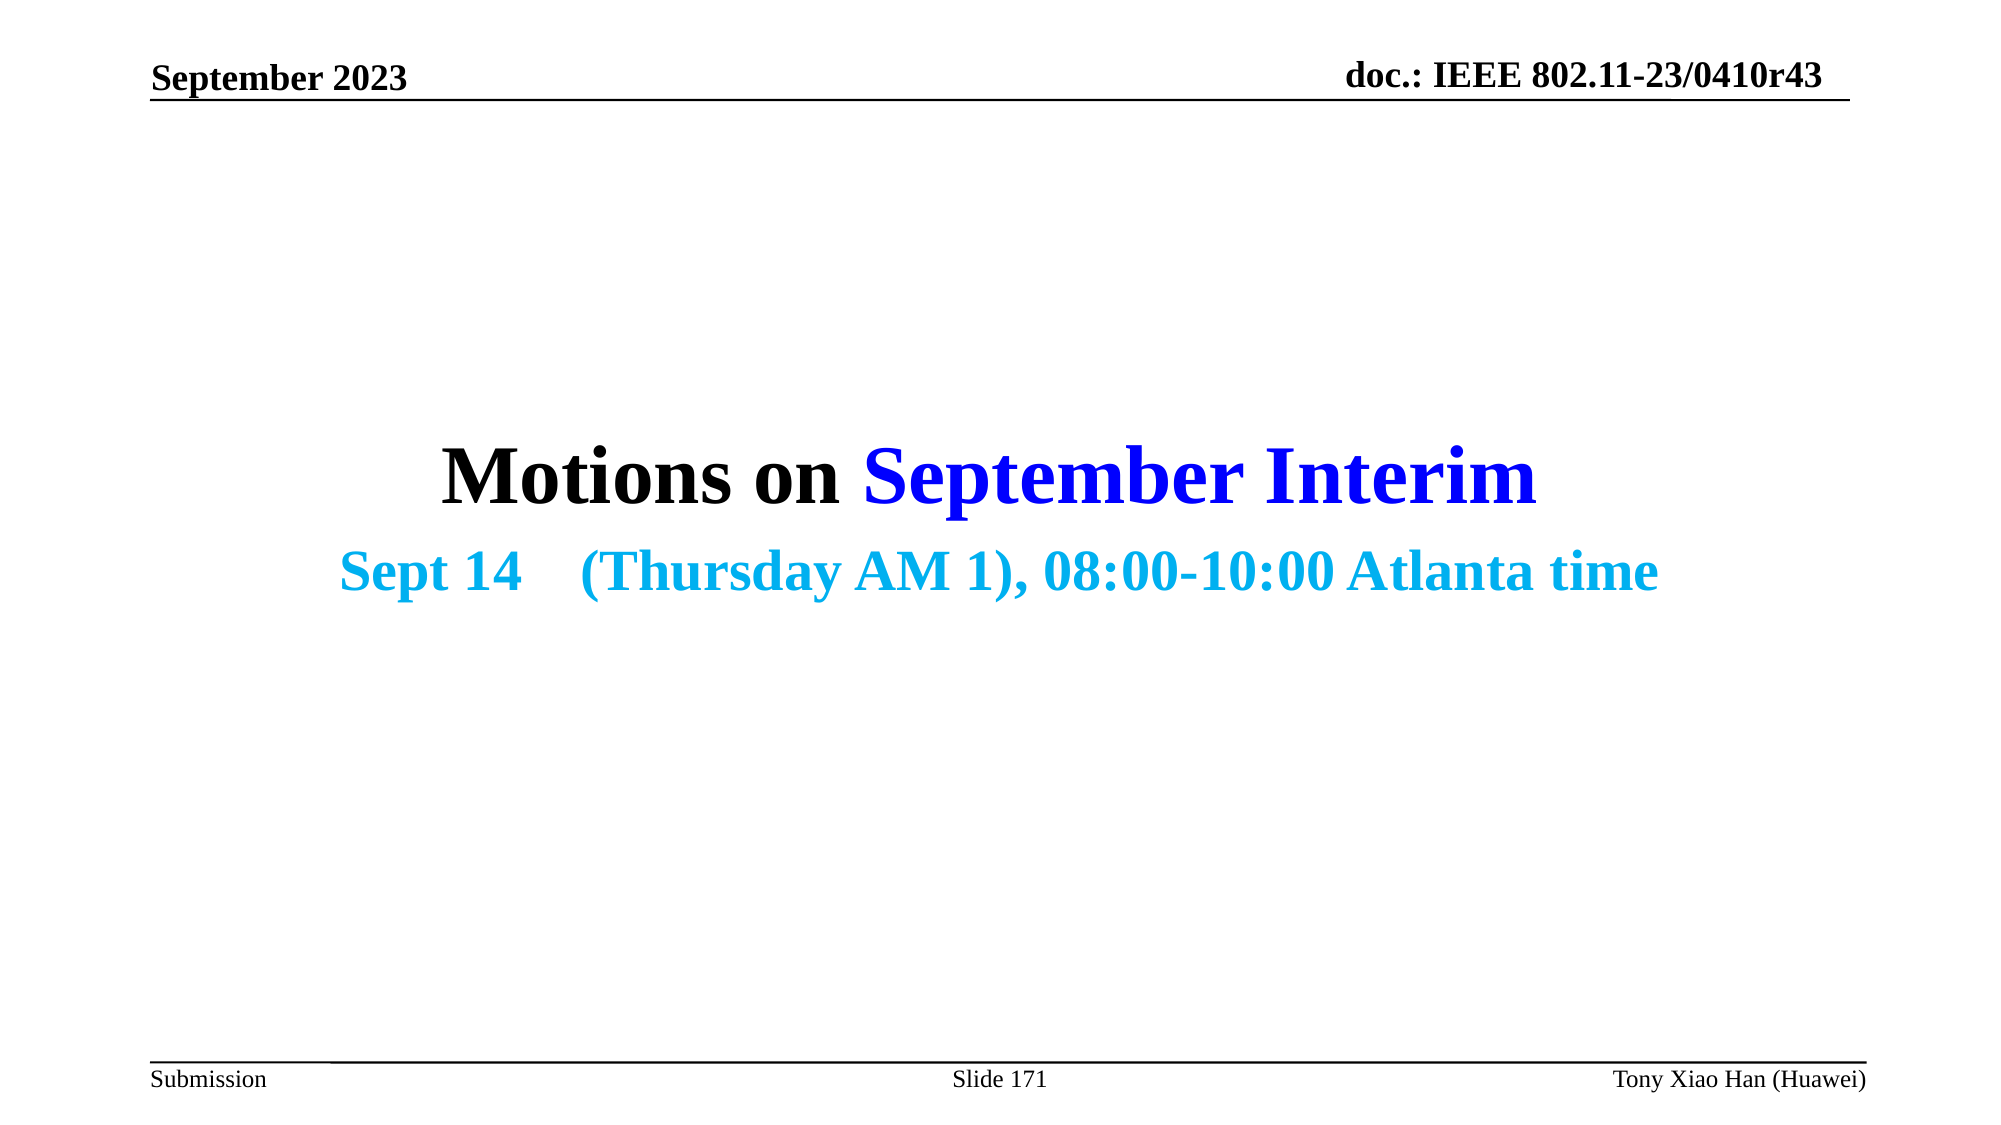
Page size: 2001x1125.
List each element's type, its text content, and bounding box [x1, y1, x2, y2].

text_box Motions on September Interim Sept 14 (Thursday AM 1), 08:00-10:00 Atlanta time [249, 412, 1750, 950]
